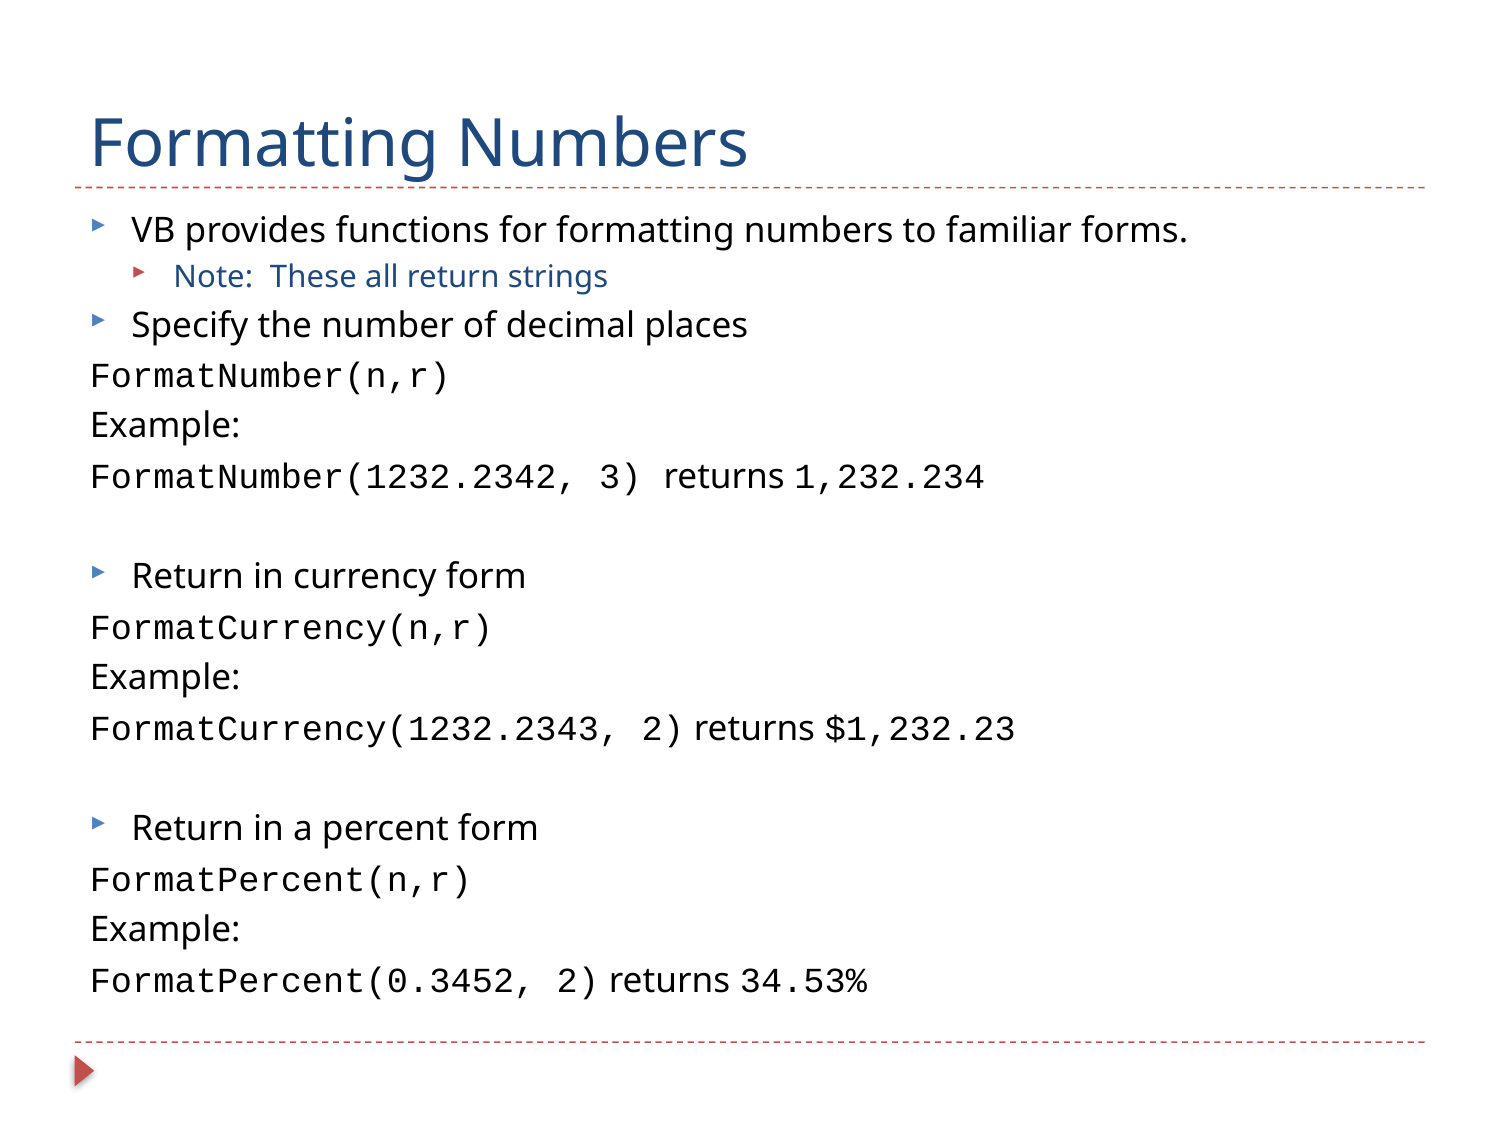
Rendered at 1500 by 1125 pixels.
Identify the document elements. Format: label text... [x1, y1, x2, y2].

list VB provides functions for formatting numbers to familiar forms. Note: These all return strings Specify the number of decimal places FormatNumber(n,r) Example: FormatNumber(1232.2342, 3) returns 1,232.234 Return in currency form FormatCurrency(n,r) Example: FormatCurrency(1232.2343, 2) returns $1,232.23 Return in a percent form FormatPercent(n,r) Example: FormatPercent(0.3452, 2) returns 34.53% [75, 200, 1425, 1010]
title Formatting Numbers [75, 24, 1425, 188]
